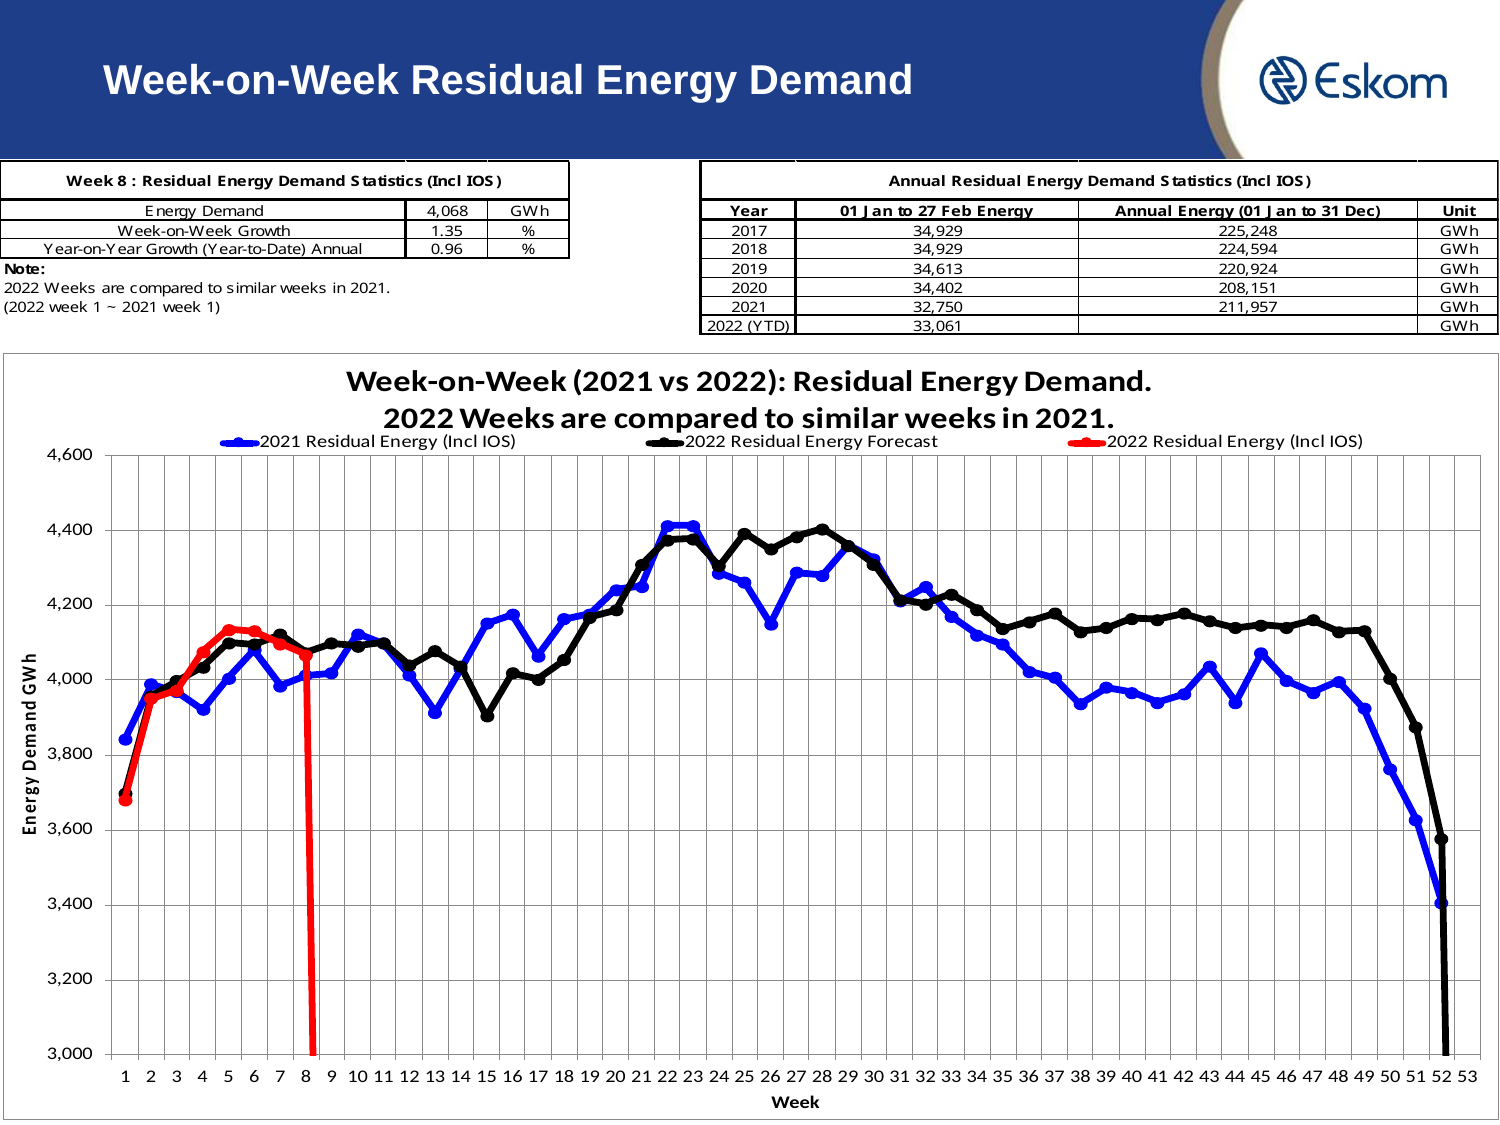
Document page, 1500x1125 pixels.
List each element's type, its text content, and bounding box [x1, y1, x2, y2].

picture [1257, 55, 1450, 105]
picture [0, 0, 1246, 159]
text_box Week-on-Week Residual Energy Demand [88, 27, 1034, 137]
picture [0, 160, 1500, 1125]
